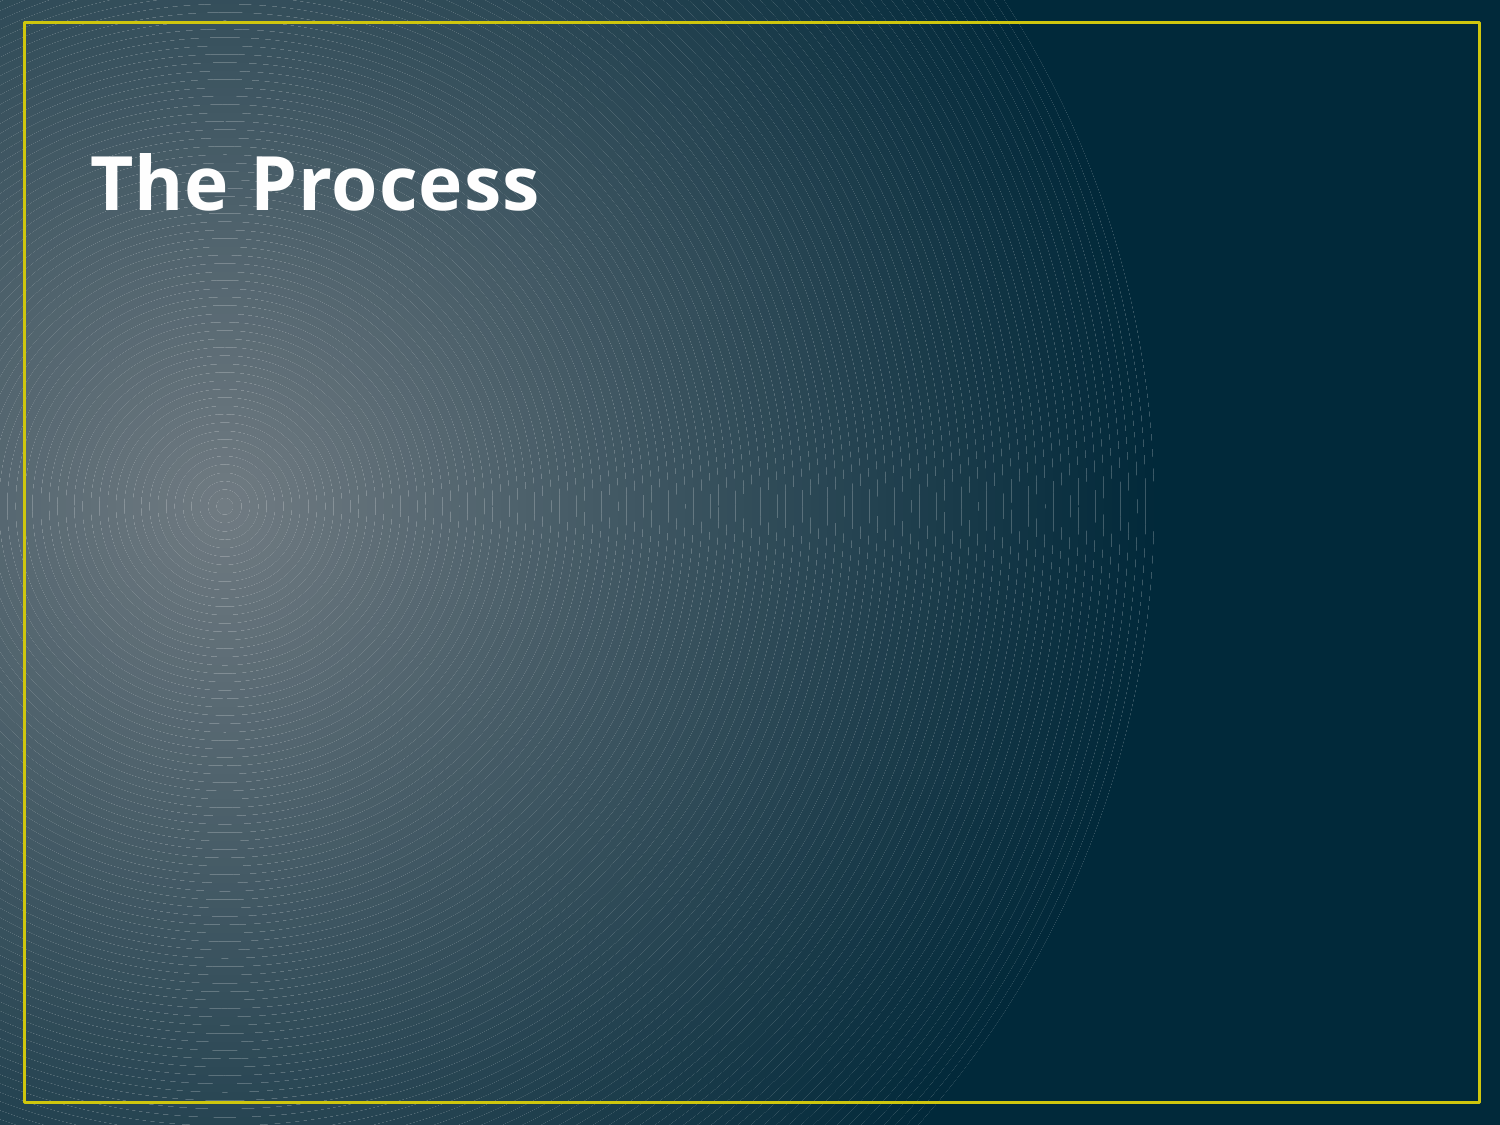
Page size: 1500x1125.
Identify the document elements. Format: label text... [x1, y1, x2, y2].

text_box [199, 212, 1338, 1047]
picture [929, 1052, 944, 1062]
title The Process [75, 45, 1425, 233]
